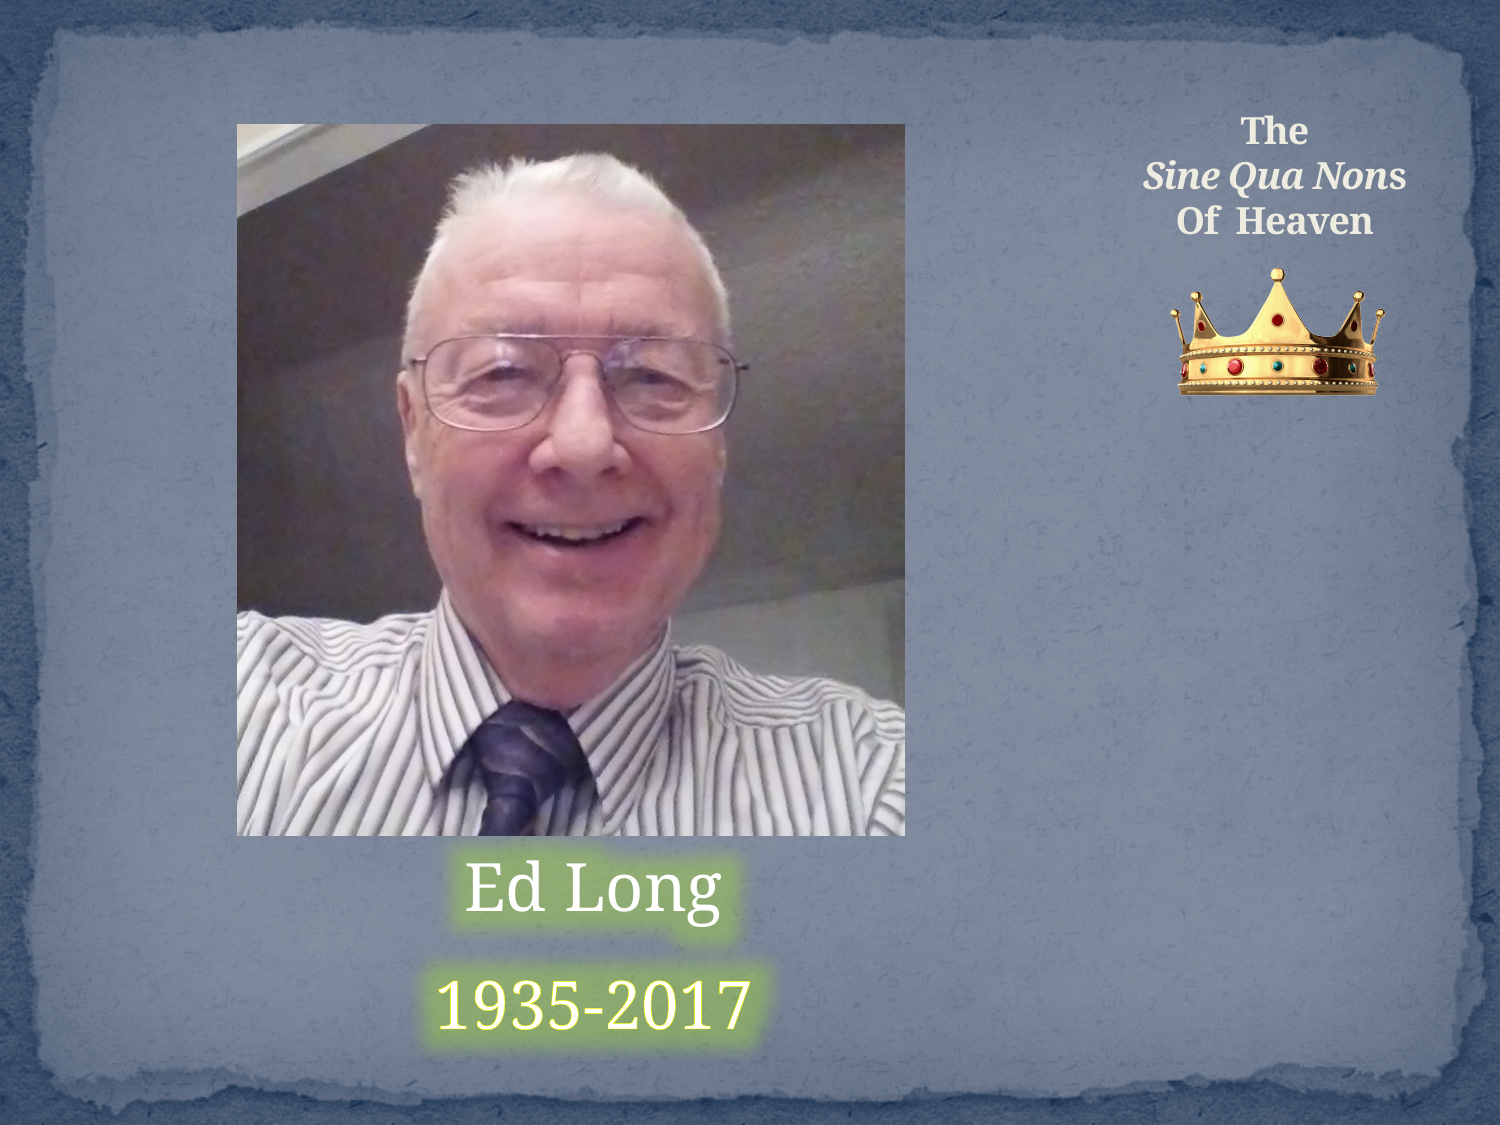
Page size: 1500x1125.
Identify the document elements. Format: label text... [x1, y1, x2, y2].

text_box Ed Long 1935-2017 [87, 837, 1100, 1063]
title The Sine Qua Nons Of Heaven [1112, 74, 1438, 250]
picture [237, 124, 905, 836]
picture [1162, 249, 1394, 414]
